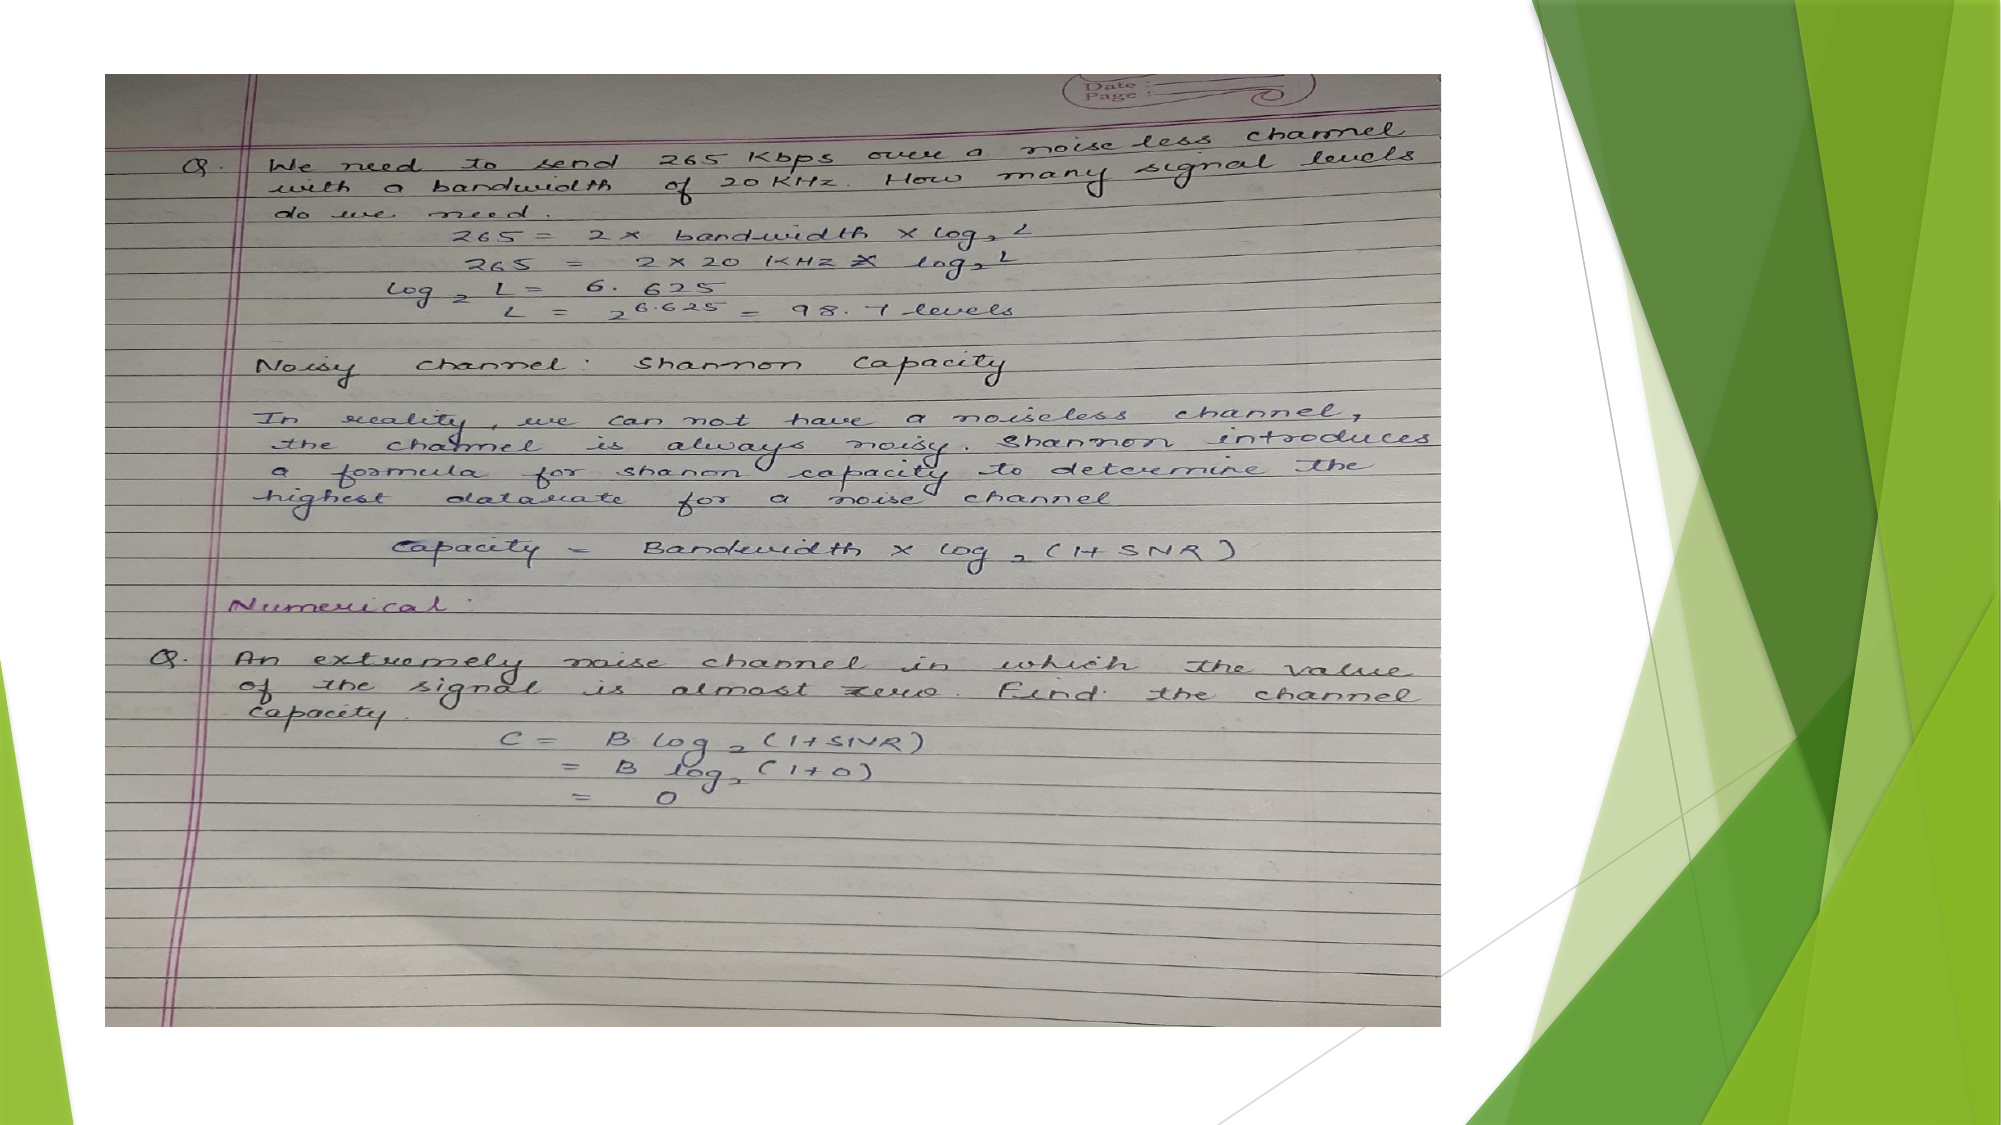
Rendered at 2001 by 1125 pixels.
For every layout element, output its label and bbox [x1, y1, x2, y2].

picture [105, 0, 1442, 1125]
